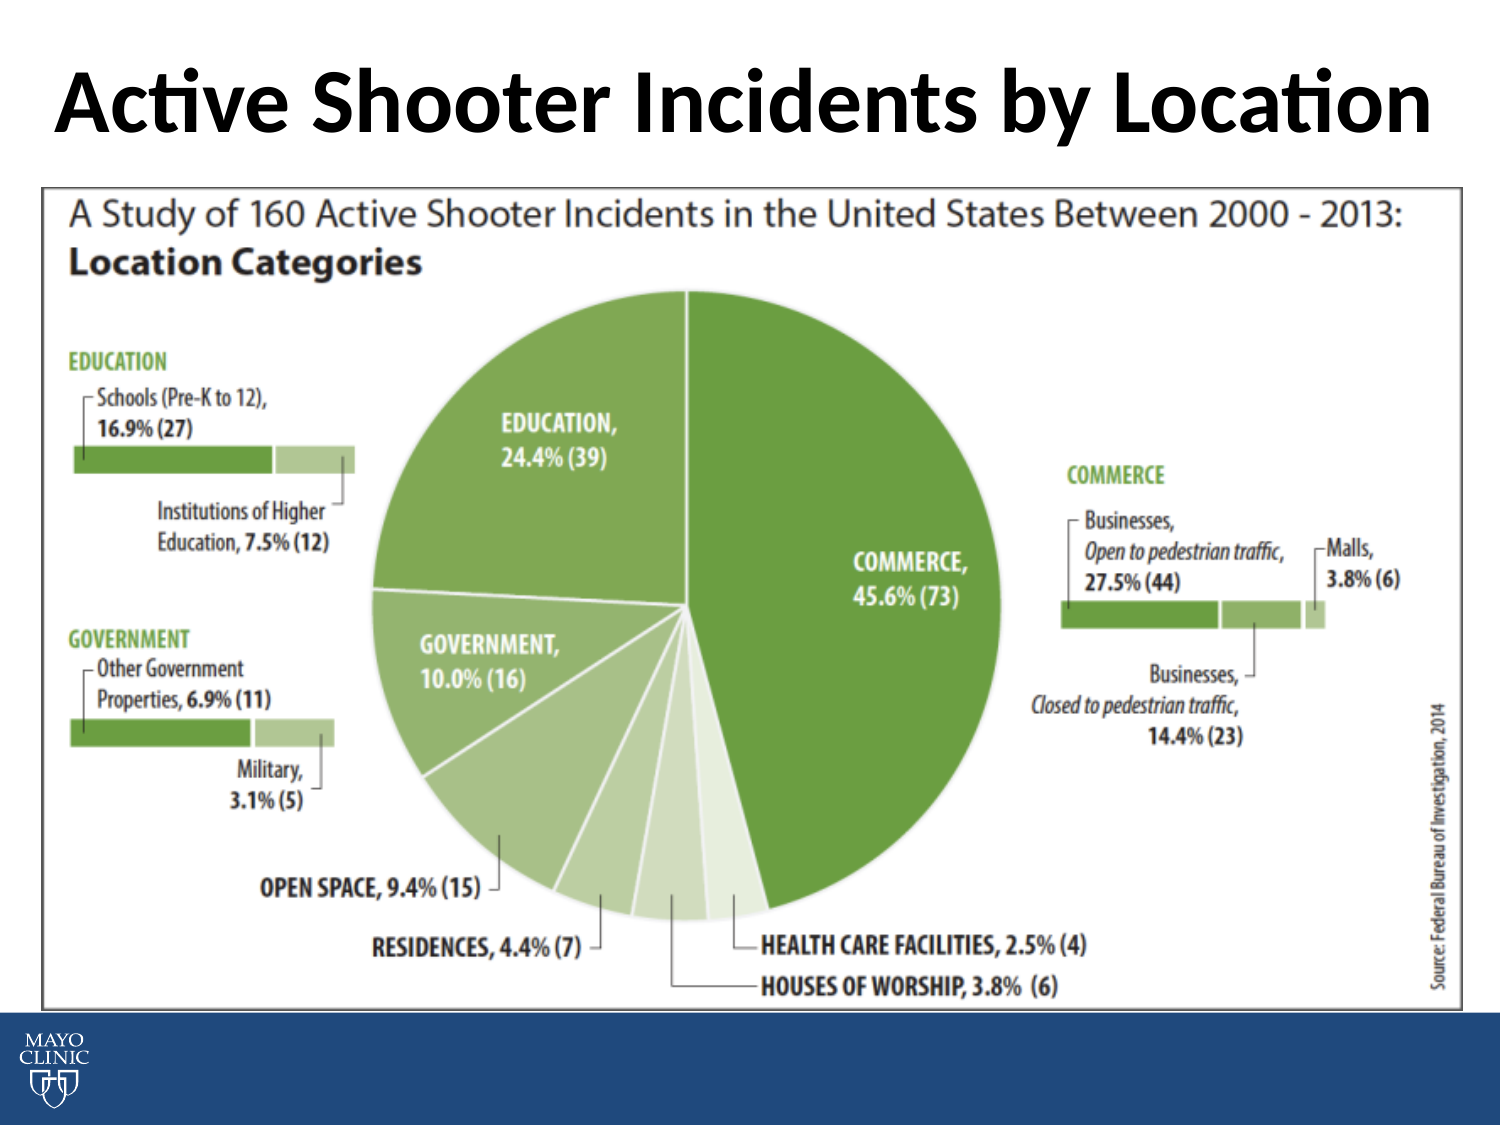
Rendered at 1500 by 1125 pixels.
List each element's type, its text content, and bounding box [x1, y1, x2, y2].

title Active Shooter Incidents by Location [27, 2, 1463, 190]
picture [40, 187, 1463, 1011]
